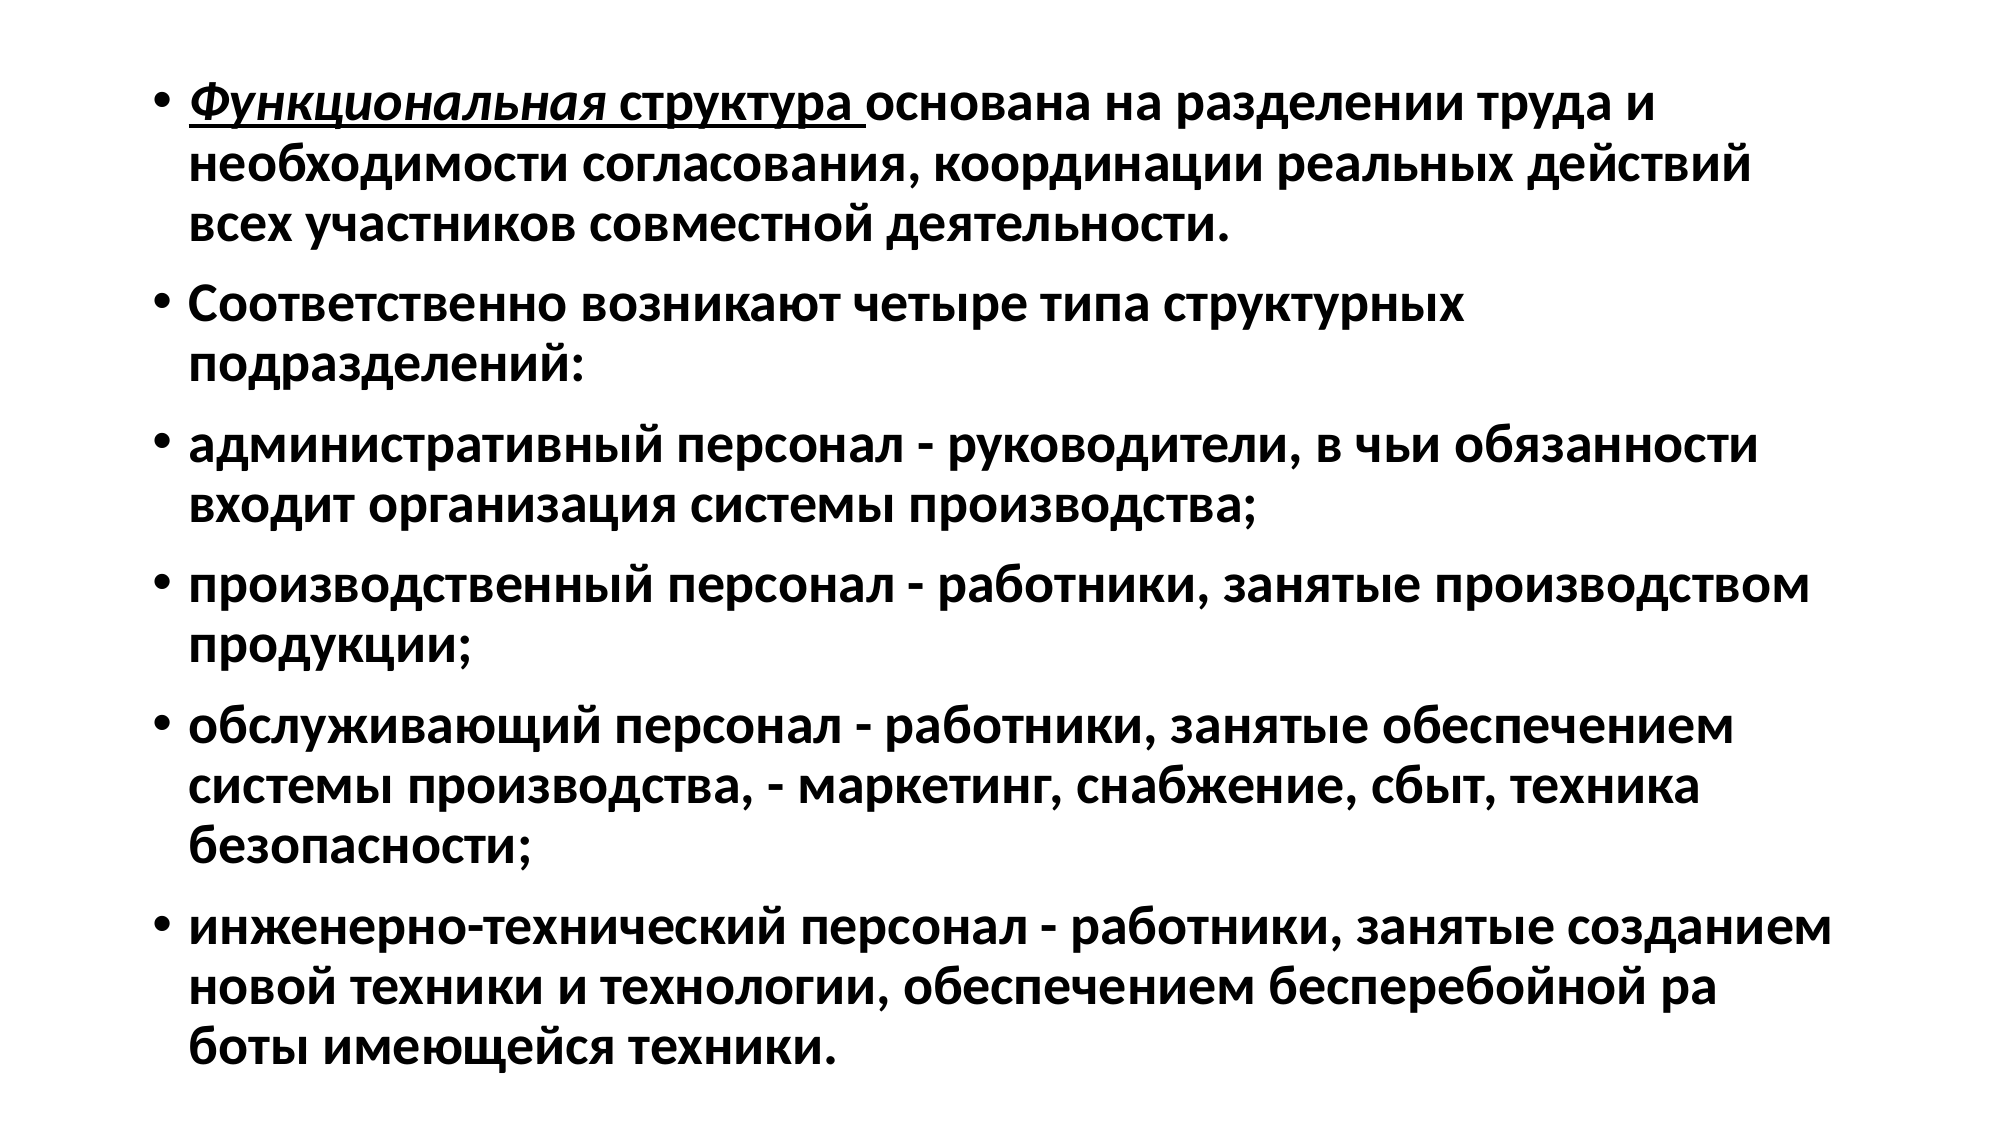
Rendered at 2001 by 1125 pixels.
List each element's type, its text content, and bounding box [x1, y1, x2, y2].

list Функциональная структура основана на разделении труда и необходимости согласования, координации реальных действий всех уча­стников совместной деятельности. Соответственно возникают четы­ре типа структурных подразделений: административный персонал - руководители, в чьи обязанно­сти входит организация системы производства; производственный персонал - работники, занятые производ­ством продукции; обслуживающий персонал - работники, занятые обеспечением системы производства, - маркетинг, снабжение, сбыт, техника безопасности; инженерно-технический персонал - работники, занятые созда­нием новой техники и технологии, обеспечением бесперебойной ра­ боты имеющейся техники. [137, 65, 1863, 1103]
